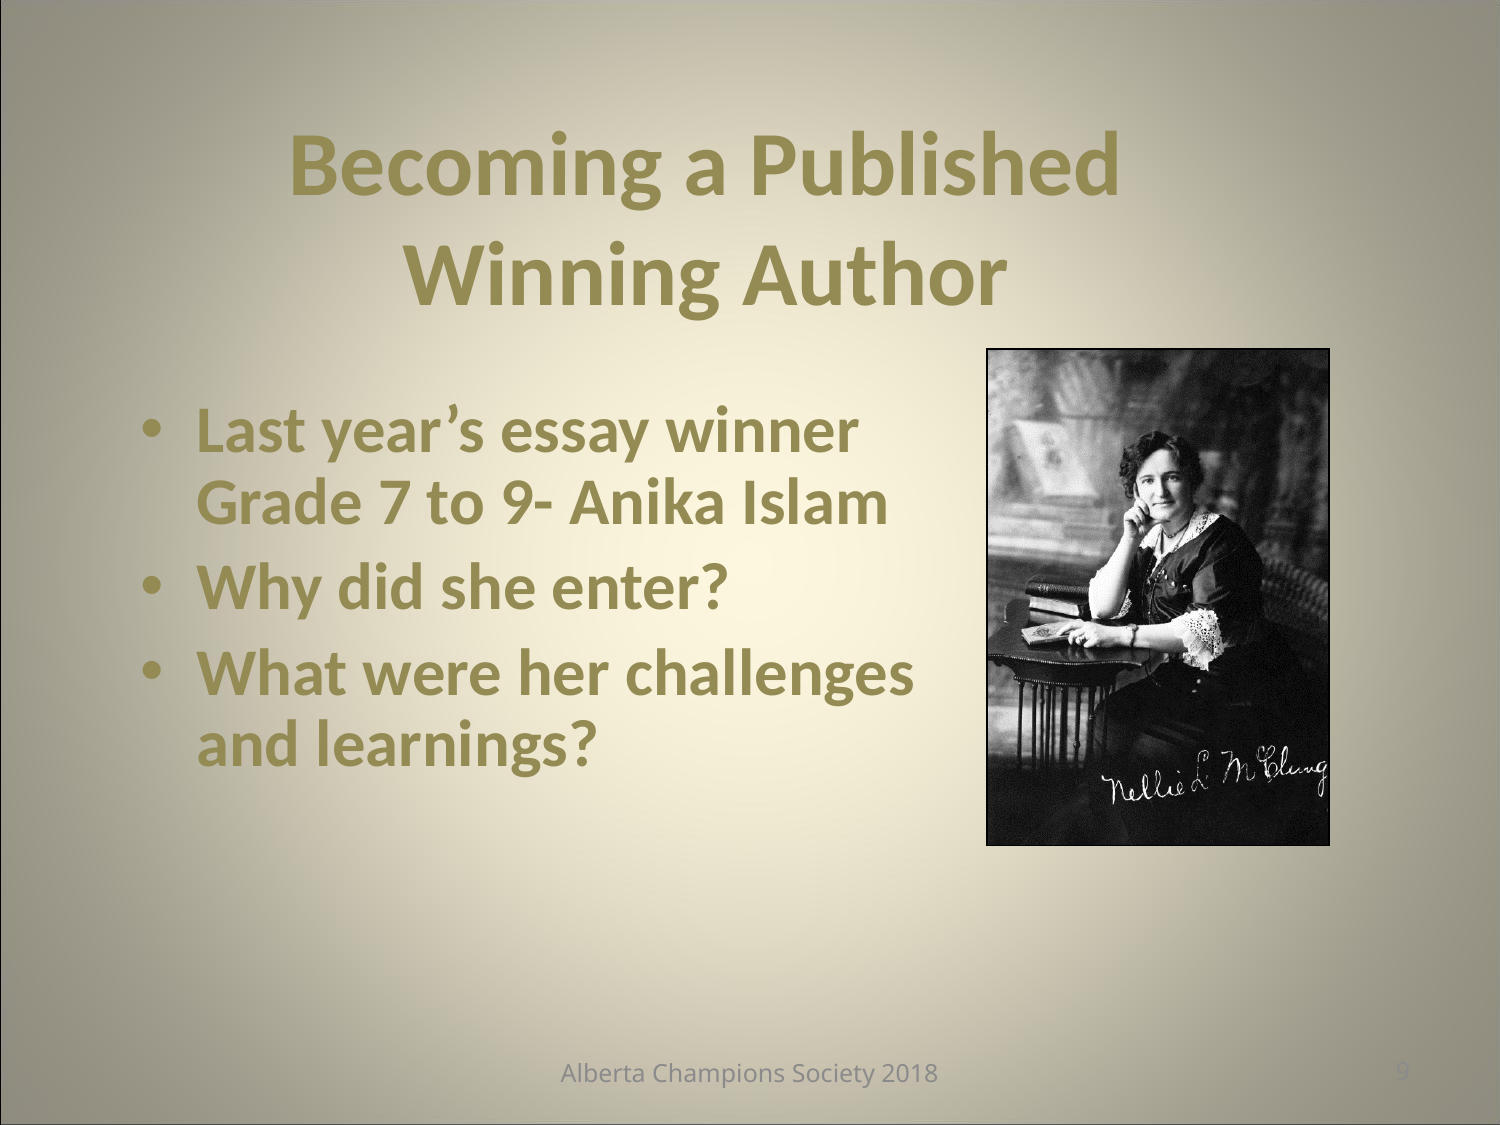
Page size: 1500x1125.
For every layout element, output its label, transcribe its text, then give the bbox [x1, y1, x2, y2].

title Becoming a Published Winning Author [111, 127, 1301, 301]
footer Alberta Champions Society 2018 [512, 1042, 988, 1103]
slide_number 9 [1074, 1042, 1425, 1103]
list Last year’s essay winner Grade 7 to 9- Anika Islam Why did she enter? What were her challenges and learnings? [124, 387, 951, 826]
picture [0, 0, 1500, 1125]
